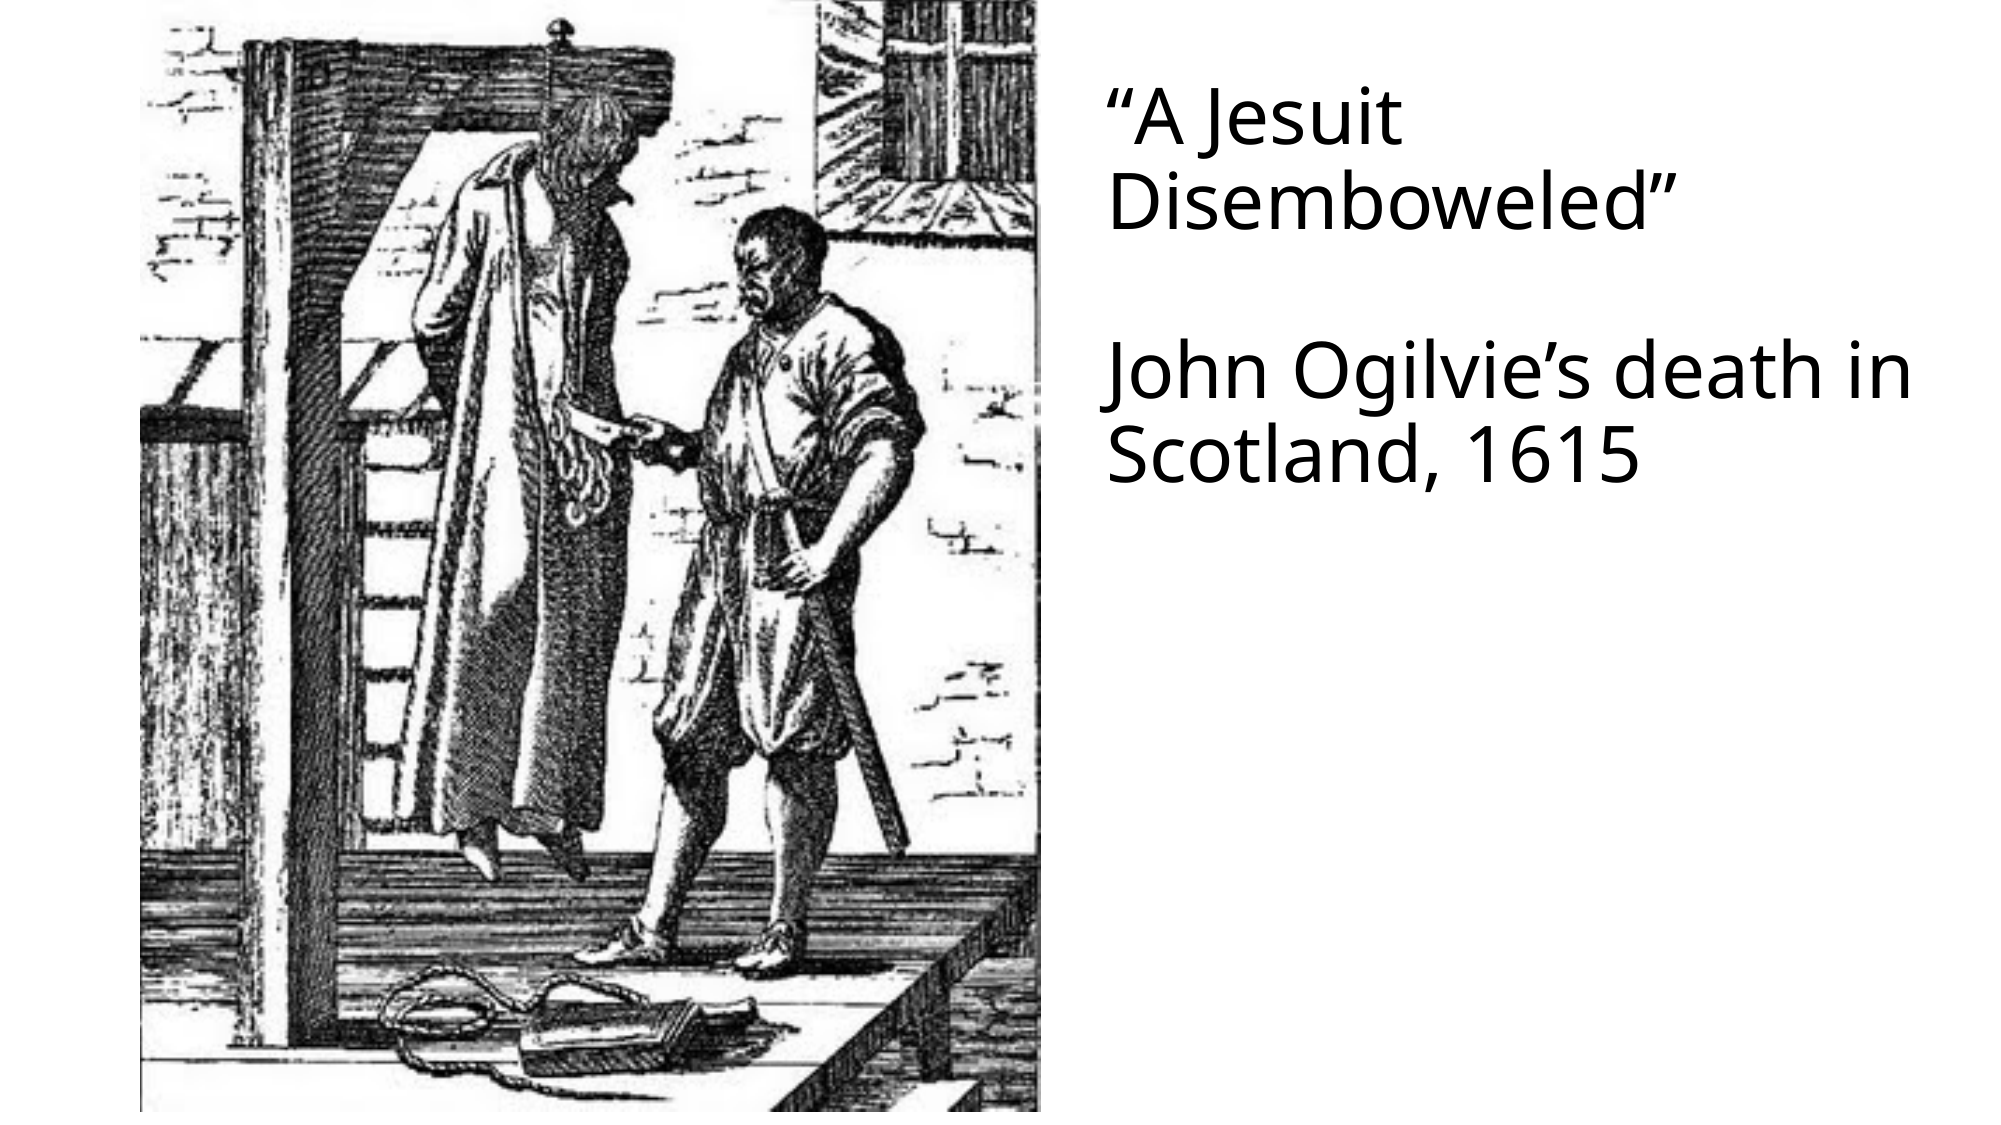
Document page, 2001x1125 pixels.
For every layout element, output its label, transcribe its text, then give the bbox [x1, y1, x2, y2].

title “A Jesuit Disemboweled” John Ogilvie’s death in Scotland, 1615 [1091, 69, 1963, 508]
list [140, 0, 1041, 1112]
